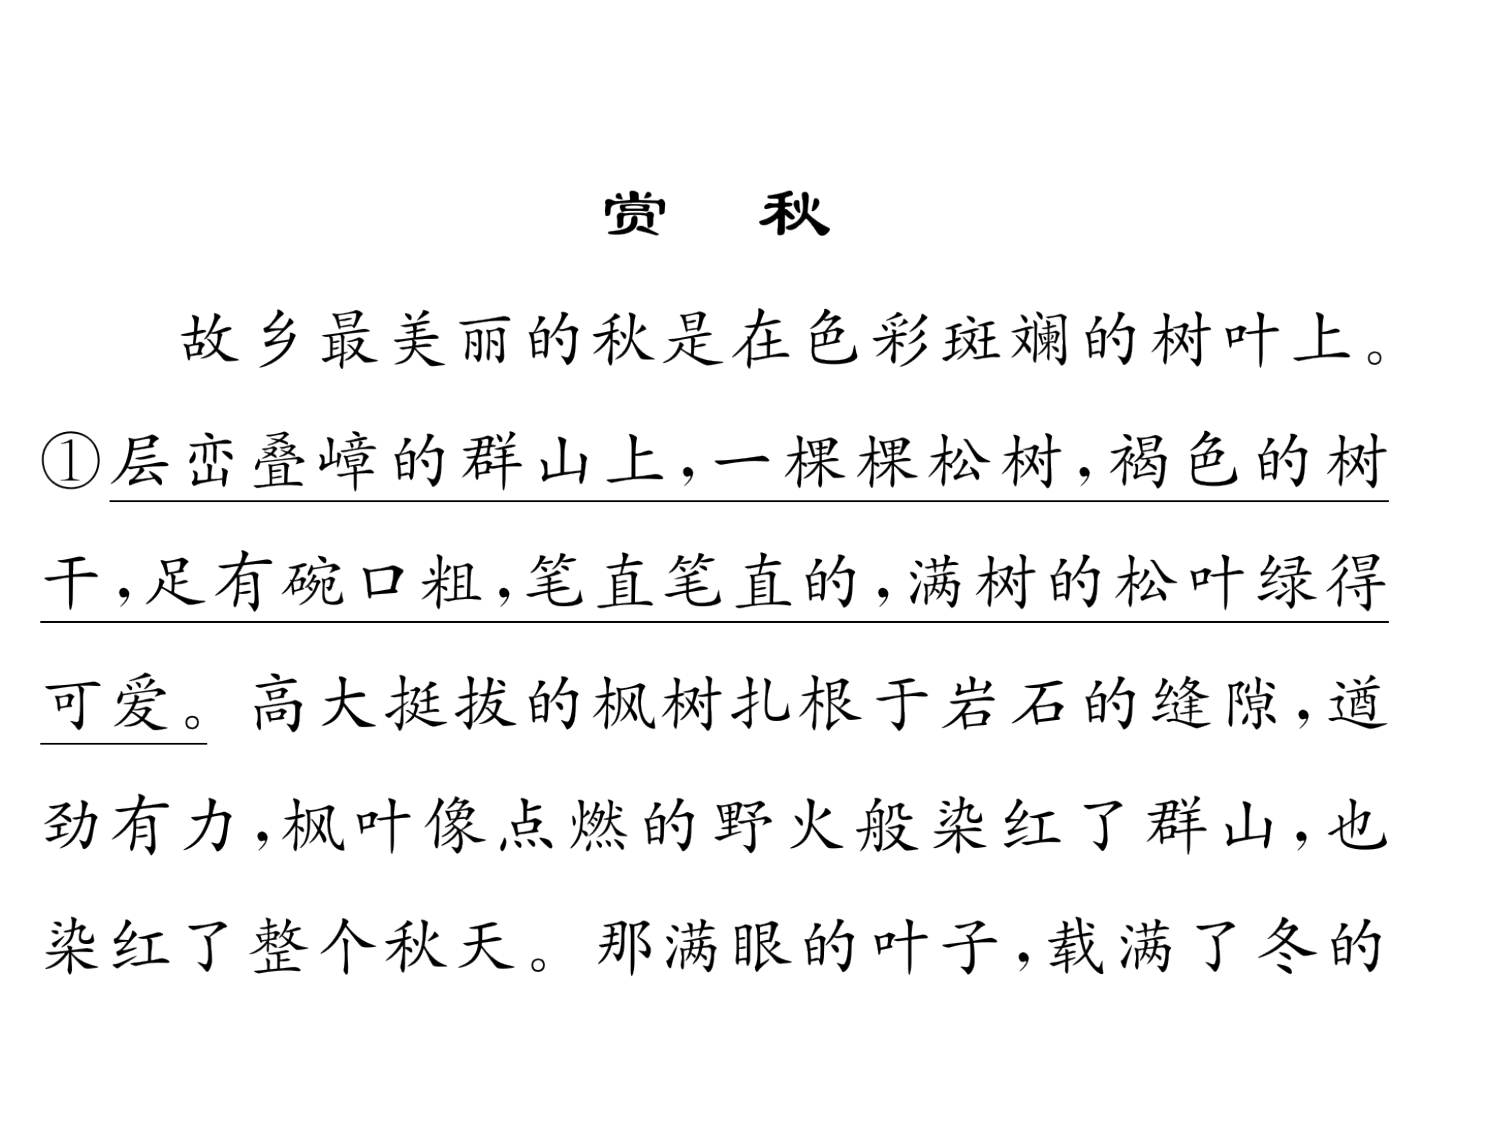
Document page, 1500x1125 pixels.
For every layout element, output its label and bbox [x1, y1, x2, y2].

picture [35, 177, 1453, 1006]
